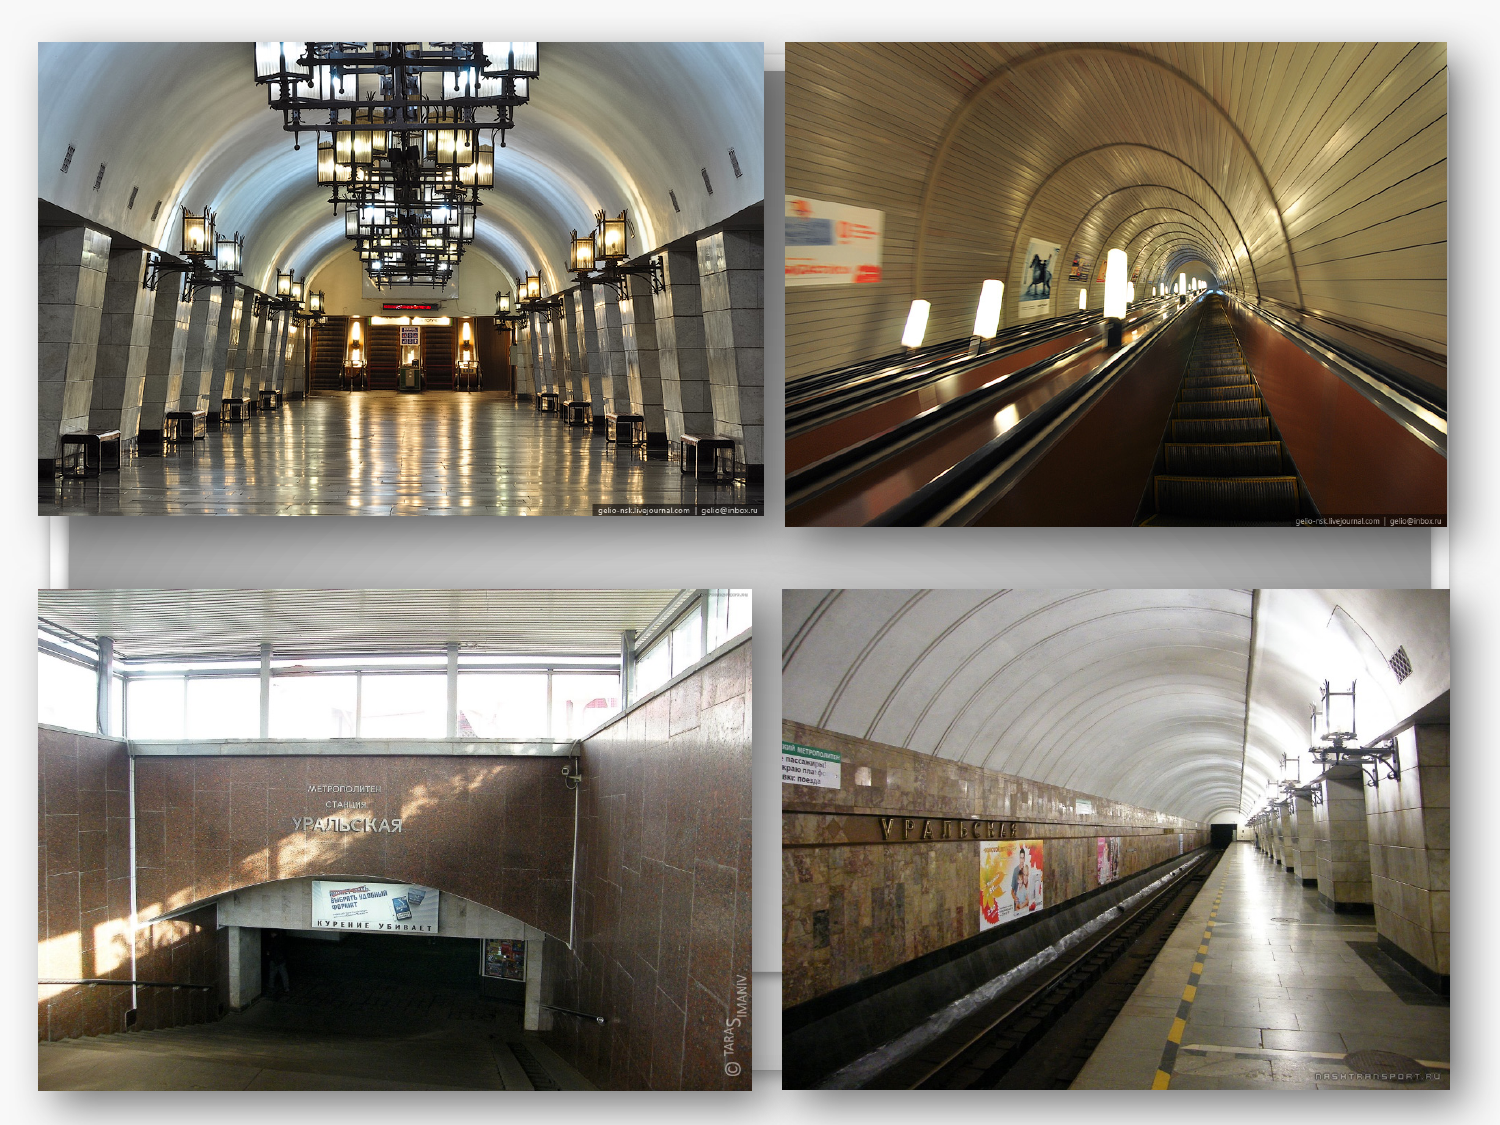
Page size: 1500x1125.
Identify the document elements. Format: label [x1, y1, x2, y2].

picture [38, 588, 753, 1092]
picture [38, 42, 764, 516]
picture [785, 42, 1447, 528]
picture [782, 588, 1450, 1090]
